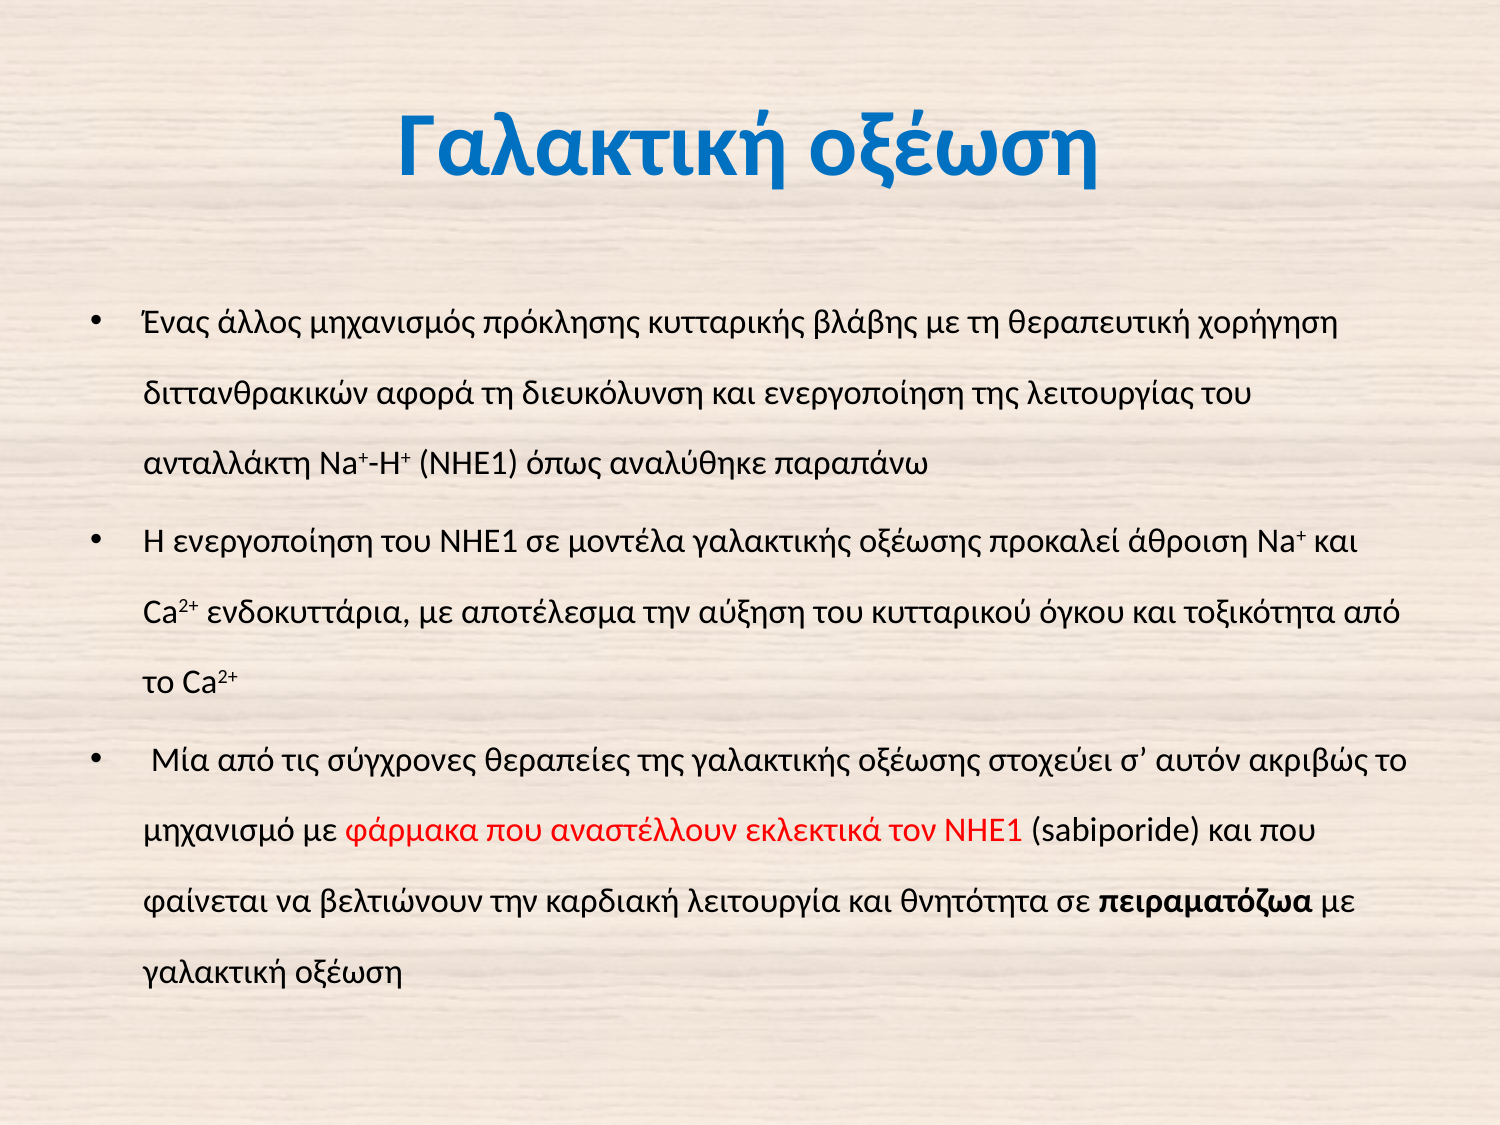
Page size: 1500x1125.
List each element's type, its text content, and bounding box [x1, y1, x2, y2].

list Ένας άλλος μηχανισμός πρόκλησης κυτταρικής βλάβης με τη θεραπευτική χορήγηση διττανθρακικών αφορά τη διευκόλυνση και ενεργοποίηση της λειτουργίας του ανταλλάκτη Na+-H+ (ΝΗΕ1) όπως αναλύθηκε παραπάνω Η ενεργοποίηση του ΝΗΕ1 σε μοντέλα γαλακτικής οξέωσης προκαλεί άθροιση Na+ και Ca2+ ενδοκυττάρια, με αποτέλεσμα την αύξηση του κυτταρικού όγκου και τοξικότητα από το Ca2+ Μία από τις σύγχρονες θεραπείες της γαλακτικής οξέωσης στοχεύει σ’ αυτόν ακριβώς το μηχανισμό με φάρμακα που αναστέλλουν εκλεκτικά τον ΝΗΕ1 (sabiporide) και που φαίνεται να βελτιώνουν την καρδιακή λειτουργία και θνητότητα σε πειραματόζωα με γαλακτική οξέωση [74, 262, 1426, 1006]
title Γαλακτική οξέωση [74, 44, 1426, 233]
